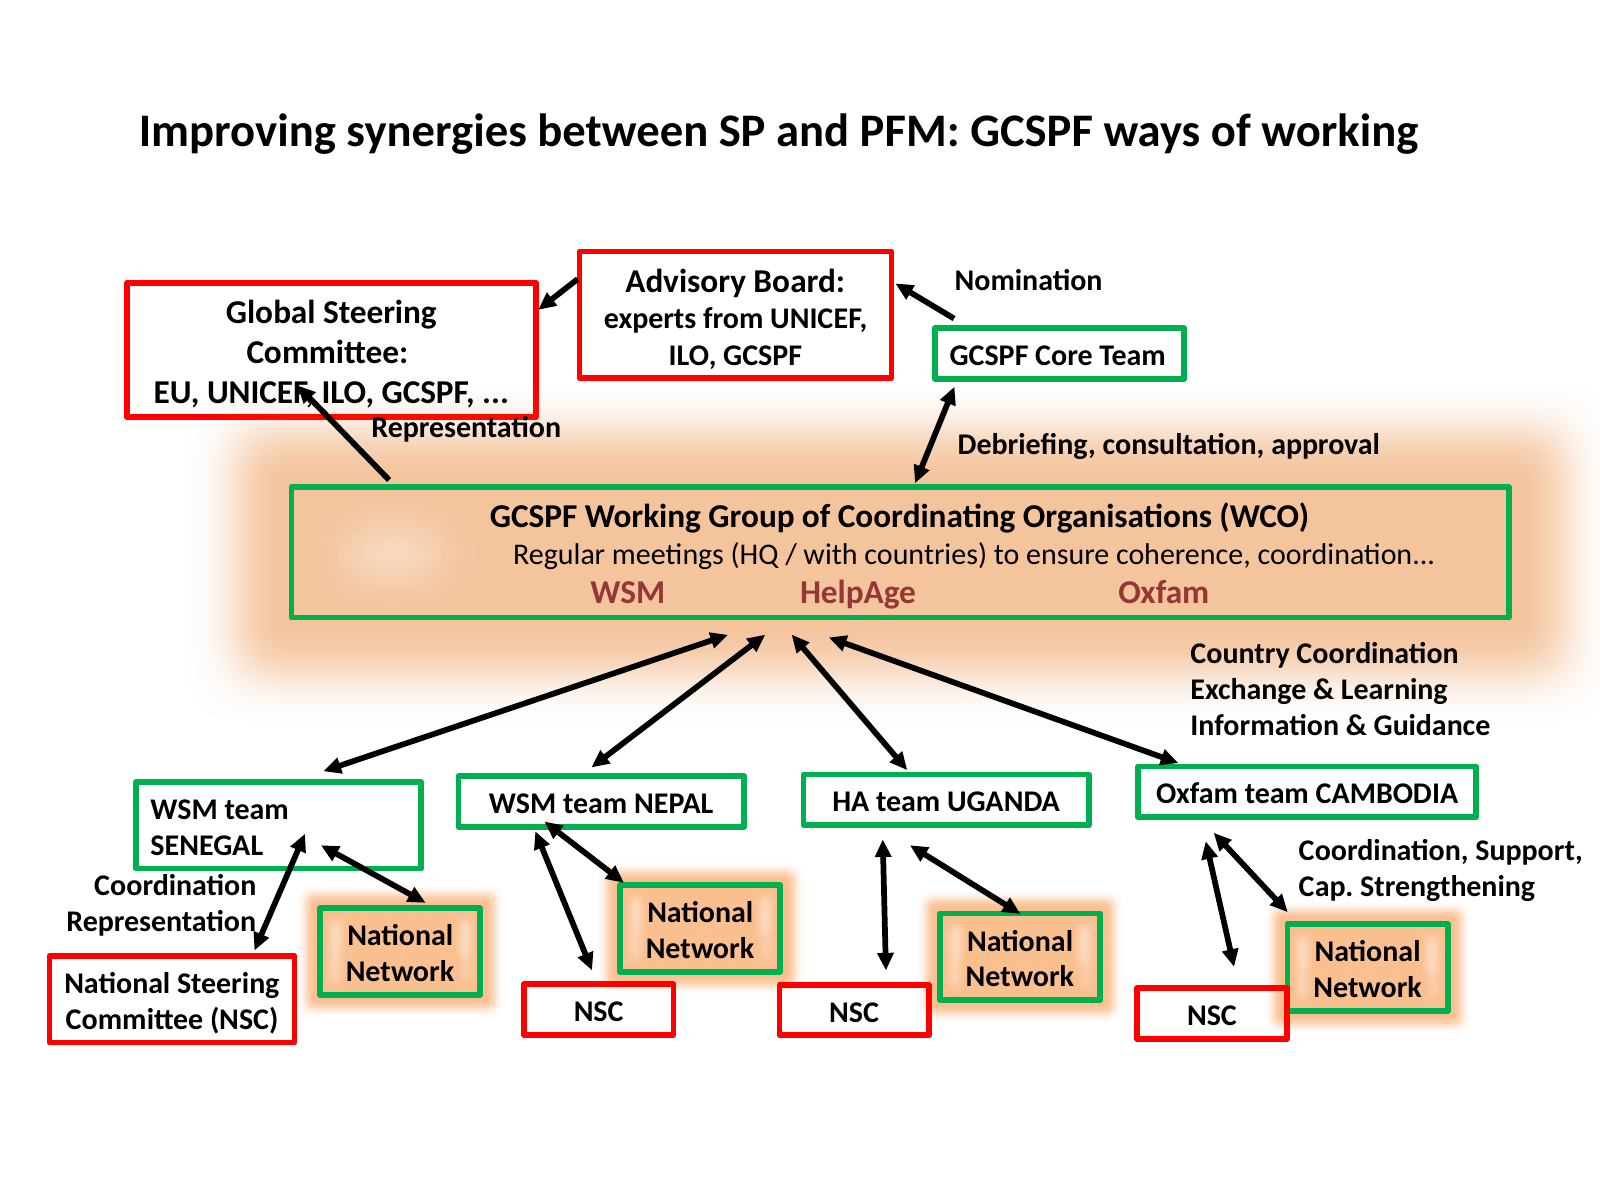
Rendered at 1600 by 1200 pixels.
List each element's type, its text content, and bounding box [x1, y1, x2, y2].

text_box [895, 283, 955, 319]
text_box Oxfam team CAMBODIA [1138, 766, 1477, 818]
text_box National Network [939, 913, 1101, 1001]
text_box NSC [523, 984, 674, 1035]
text_box NSC [779, 984, 929, 1036]
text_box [1205, 841, 1235, 967]
text_box Advisory Board: experts from UNICEF, ILO, GCSPF [579, 251, 892, 379]
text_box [535, 831, 592, 971]
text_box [591, 634, 766, 768]
text_box GCSPF Working Group of Coordinating Organisations (WCO) Regular meetings (HQ / with countries) to ensure coherence, coordination... WSM HelpAge Oxfam [291, 487, 1509, 618]
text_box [914, 387, 955, 484]
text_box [323, 634, 590, 772]
text_box National Steering Committee (NSC) [49, 955, 295, 1043]
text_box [544, 821, 624, 883]
title Improving synergies between SP and PFM: GCSPF ways of working [89, 103, 1470, 153]
text_box Representation [394, 399, 592, 451]
text_box Debriefing, consultation, approval [960, 417, 1419, 469]
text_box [828, 637, 1179, 764]
text_box National Network [620, 885, 781, 972]
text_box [1213, 832, 1288, 913]
text_box GCSPF Core Team [934, 328, 1185, 379]
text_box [882, 839, 887, 971]
text_box Coordination, Support, Cap. Strengthening [1284, 822, 1600, 910]
text_box HA team UGANDA [803, 774, 1090, 826]
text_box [297, 385, 390, 481]
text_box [538, 278, 578, 310]
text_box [791, 634, 908, 770]
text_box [321, 845, 426, 903]
text_box WSM team SENEGAL [135, 781, 422, 869]
text_box Country Coordination Exchange & Learning Information & Guidance [1175, 625, 1514, 749]
text_box National Network [320, 908, 481, 995]
text_box Nomination [939, 252, 1176, 304]
text_box Coordination Representation [43, 858, 249, 945]
text_box WSM team NEPAL [458, 776, 745, 827]
text_box National Network [1287, 924, 1448, 1011]
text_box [254, 833, 306, 951]
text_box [910, 845, 1021, 914]
text_box Global Steering Committee: EU, UNICEF, ILO, GCSPF, ... [126, 282, 537, 418]
text_box NSC [1137, 988, 1287, 1039]
